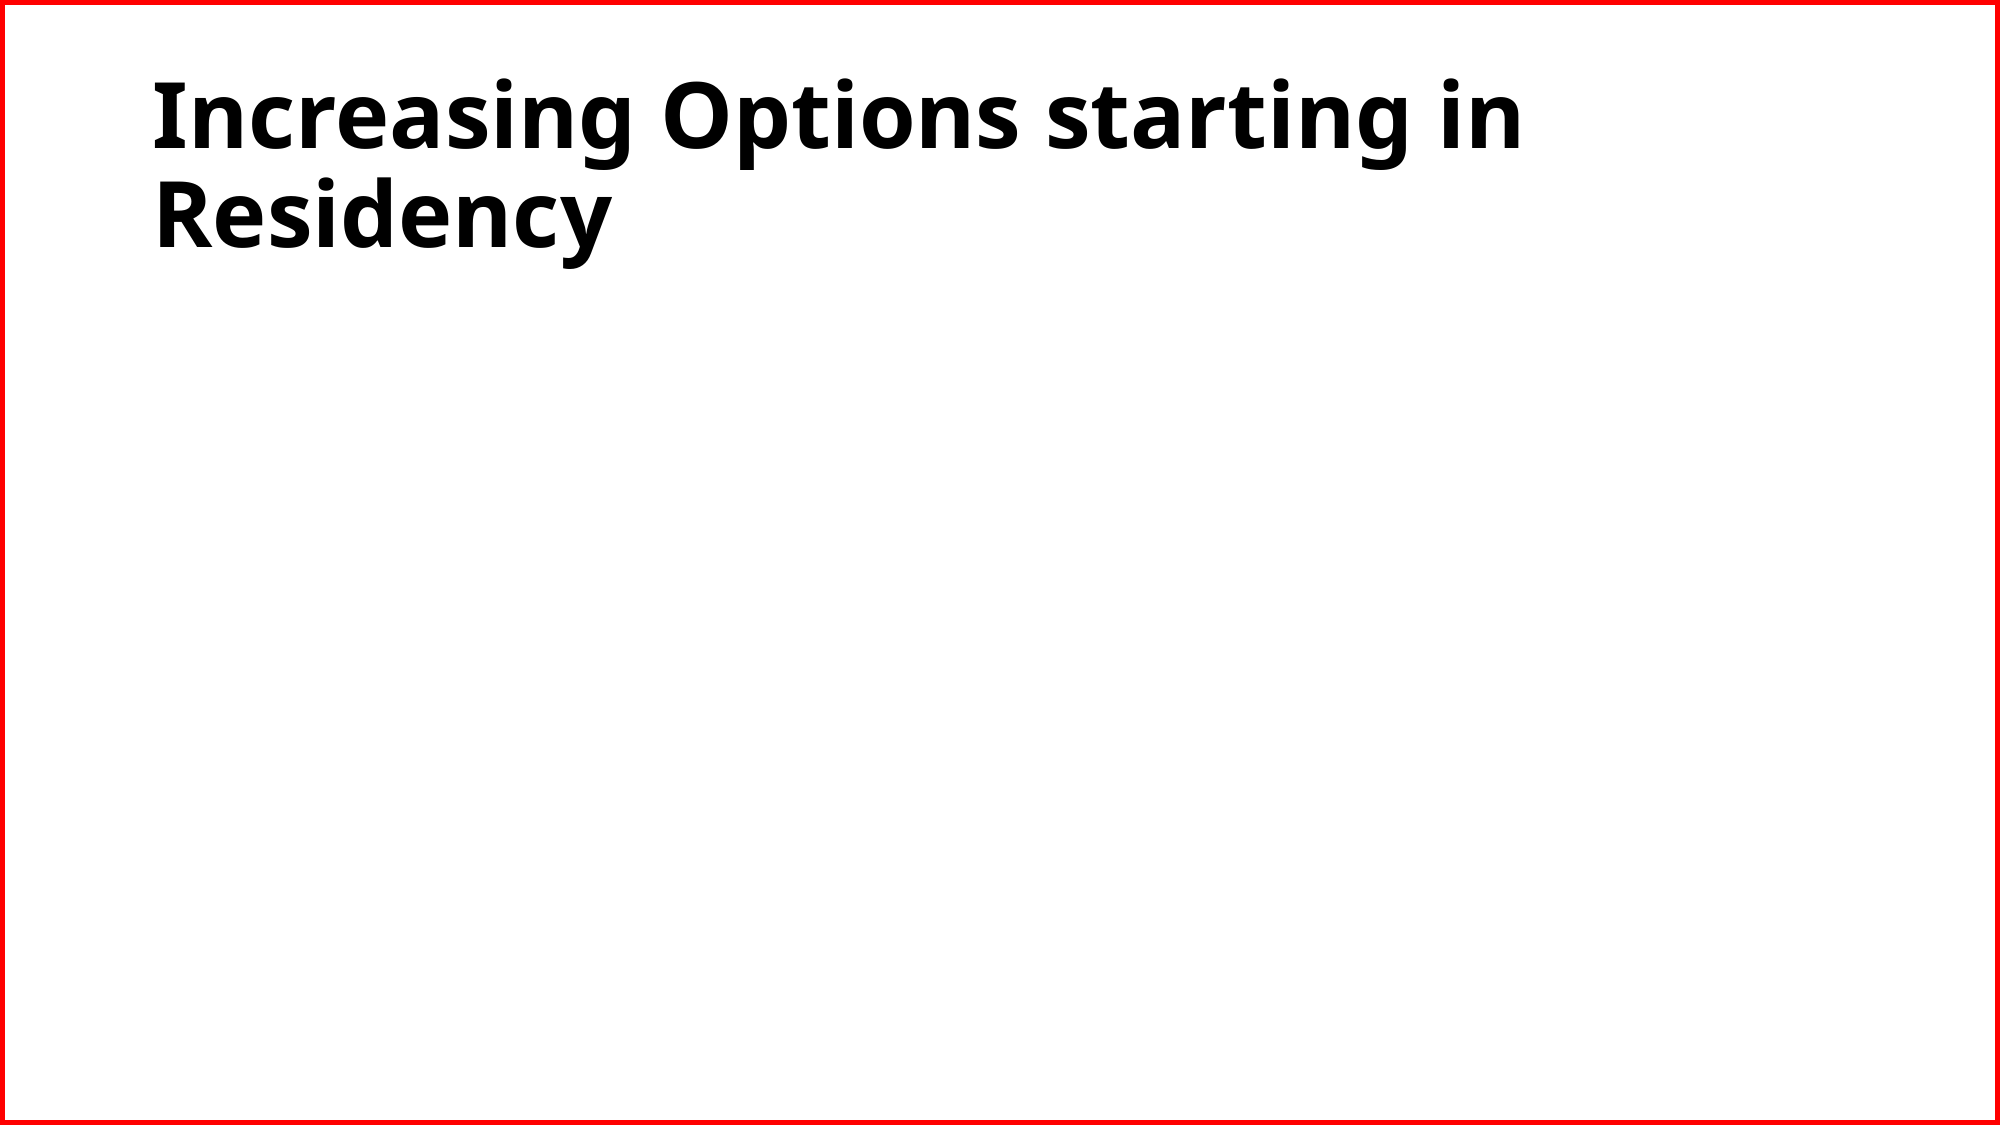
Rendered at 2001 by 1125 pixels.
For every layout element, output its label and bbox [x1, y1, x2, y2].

text_box [0, 0, 2000, 1125]
